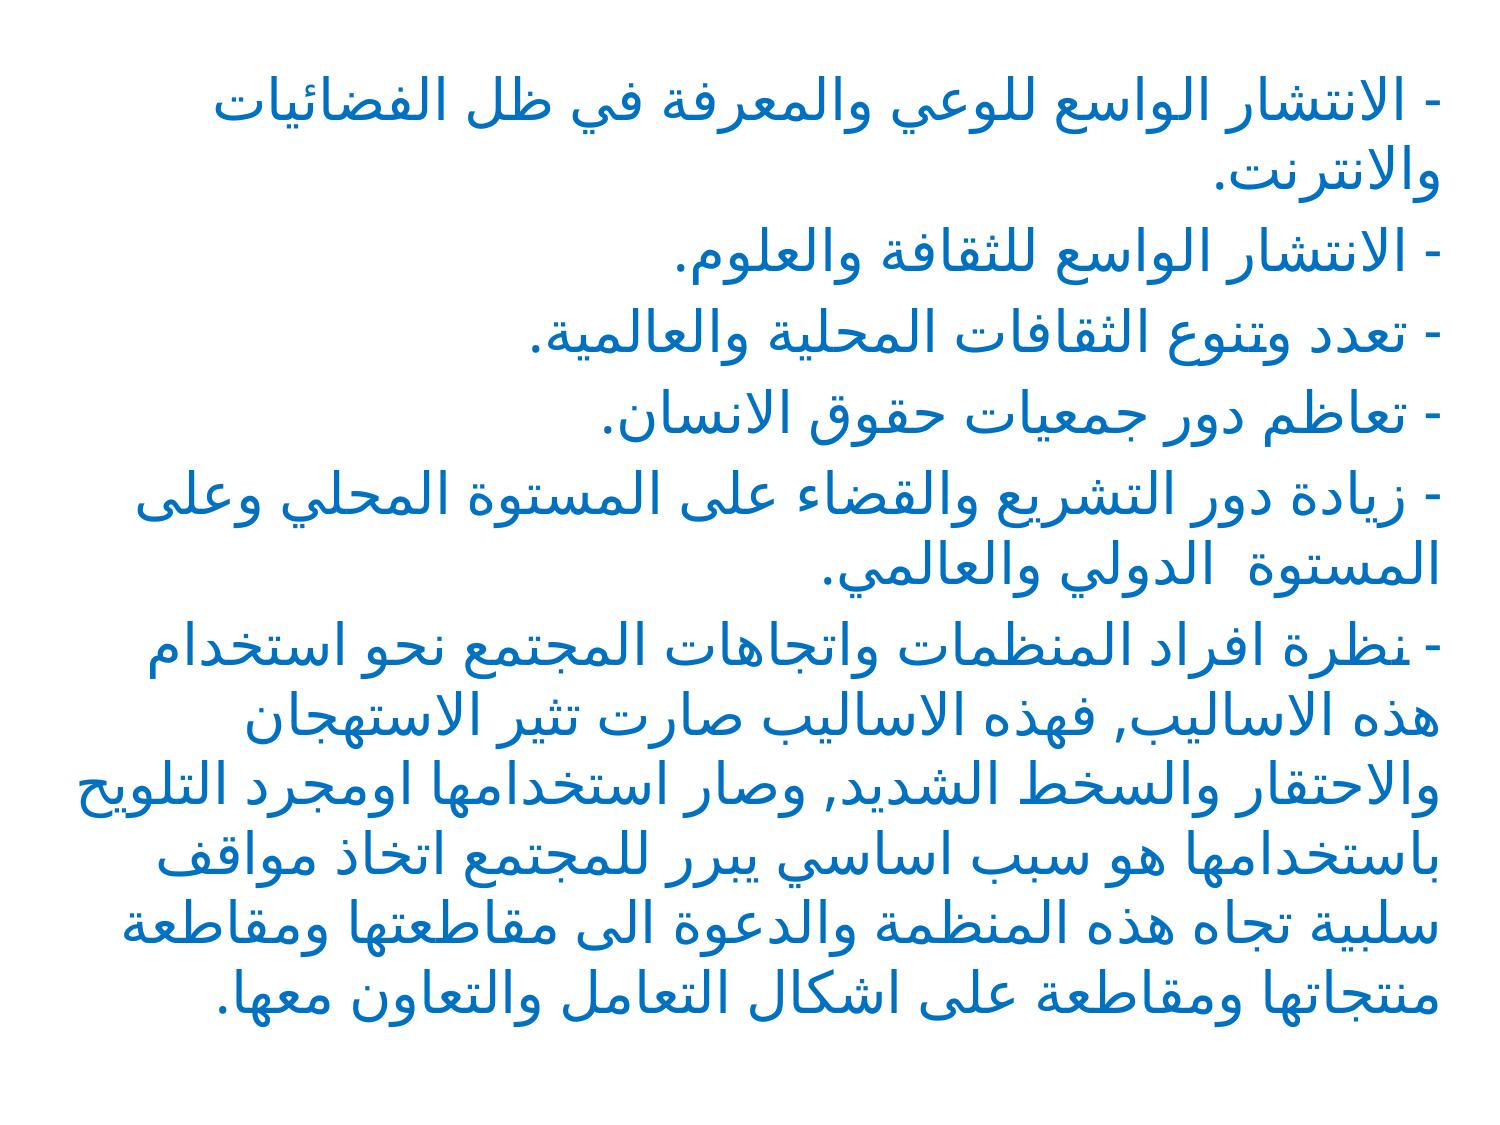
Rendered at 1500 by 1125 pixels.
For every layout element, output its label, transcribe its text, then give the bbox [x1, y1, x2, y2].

subtitle - الانتشار الواسع للوعي والمعرفة في ظل الفضائيات والانترنت. - الانتشار الواسع للثقافة والعلوم. - تعدد وتنوع الثقافات المحلية والعالمية. - تعاظم دور جمعيات حقوق الانسان. - زيادة دور التشريع والقضاء على المستوة المحلي وعلى المستوة الدولي والعالمي. - نظرة افراد المنظمات واتجاهات المجتمع نحو استخدام هذه الاساليب, فهذه الاساليب صارت تثير الاستهجان والاحتقار والسخط الشديد, وصار استخدامها اومجرد التلويح باستخدامها هو سبب اساسي يبرر للمجتمع اتخاذ مواقف سلبية تجاه هذه المنظمة والدعوة الى مقاطعتها ومقاطعة منتجاتها ومقاطعة على اشكال التعامل والتعاون معها. [53, 54, 1459, 1059]
